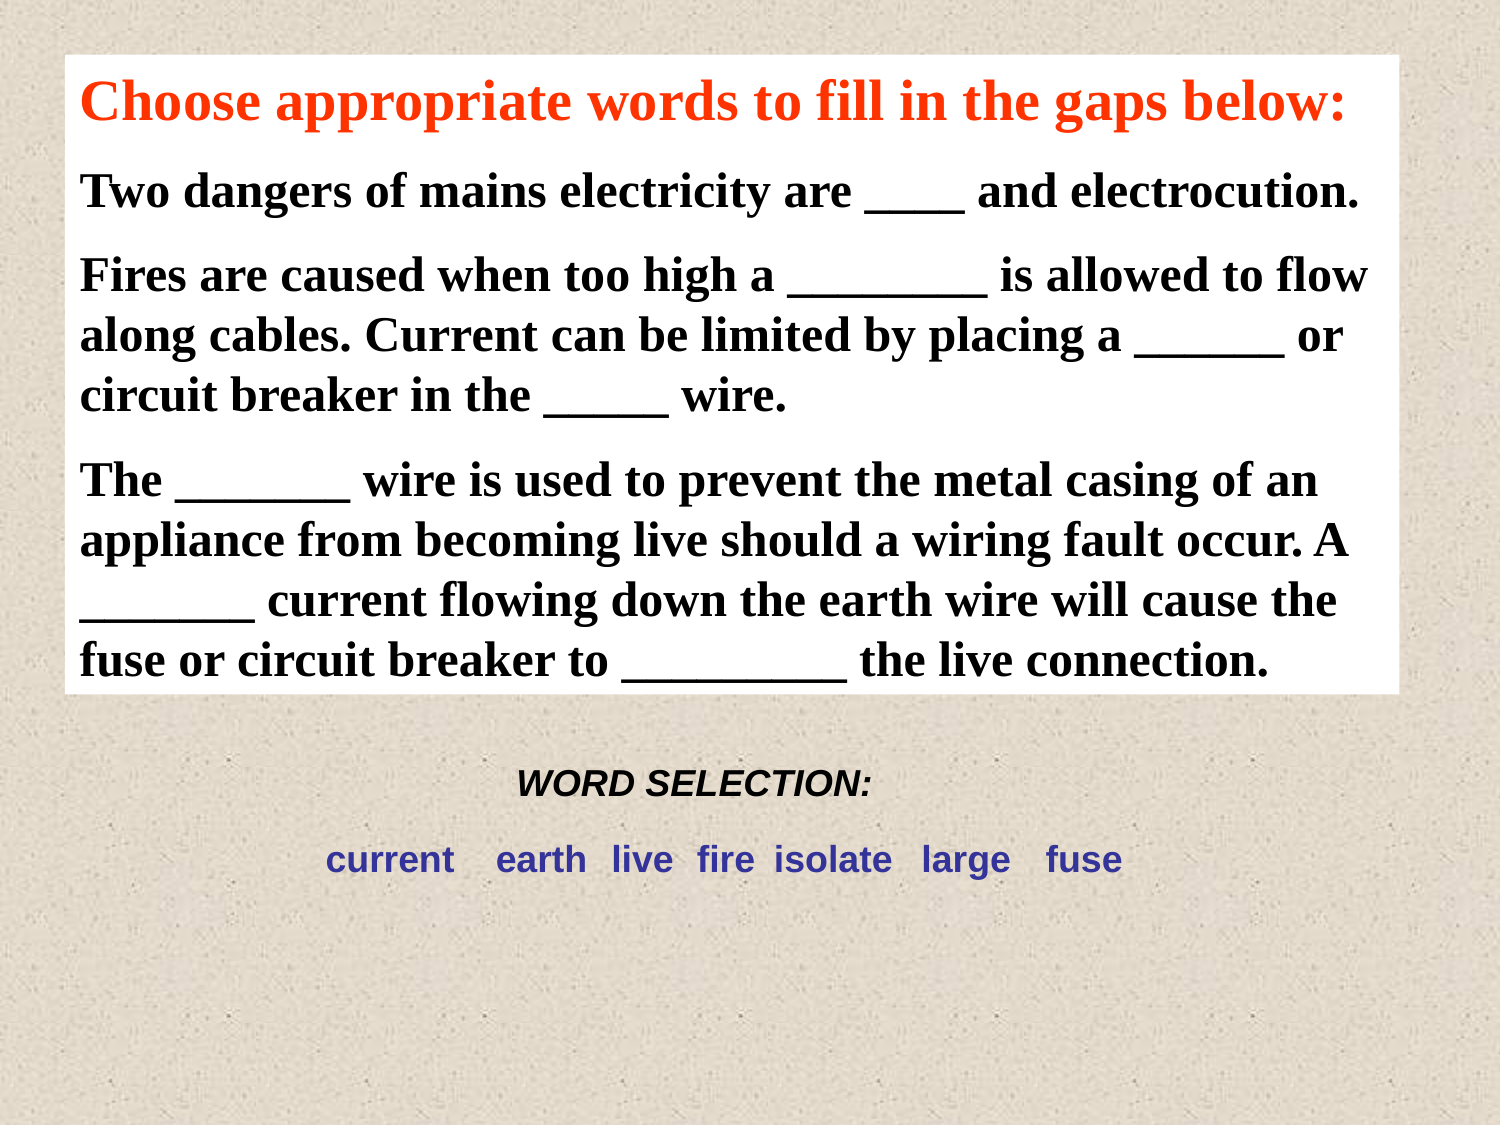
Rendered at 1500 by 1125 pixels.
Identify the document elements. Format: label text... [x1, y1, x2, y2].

text_box earth [481, 827, 596, 888]
text_box WORD SELECTION: [501, 751, 939, 812]
text_box current [310, 827, 481, 888]
text_box fire [691, 827, 781, 888]
picture [0, 0, 1500, 1125]
text_box fuse [1030, 827, 1145, 888]
text_box live [596, 827, 691, 888]
text_box isolate [781, 827, 906, 888]
text_box Choose appropriate words to fill in the gaps below: Two dangers of mains electricity are ____ and electrocution. Fires are caused when too high a ________ is allowed to flow along cables. Current can be limited by placing a ______ or circuit breaker in the _____ wire. The _______ wire is used to prevent the metal casing of an appliance from becoming live should a wiring fault occur. A _______ current flowing down the earth wire will cause the fuse or circuit breaker to _________ the live connection. [64, 54, 1400, 695]
text_box large [906, 827, 1029, 888]
